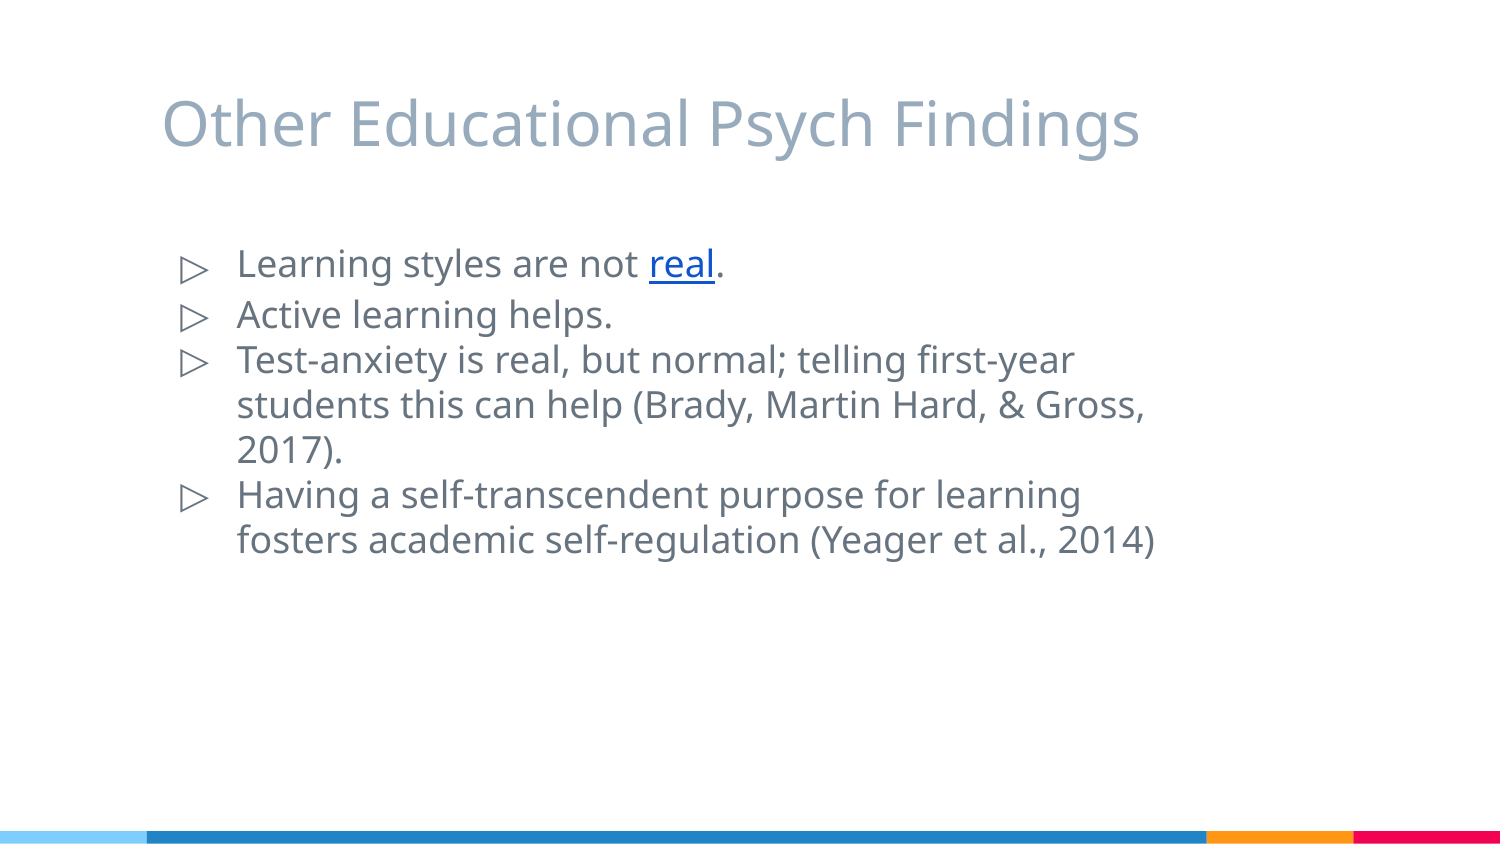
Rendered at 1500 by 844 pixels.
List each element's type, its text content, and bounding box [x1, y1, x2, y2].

list Learning styles are not real. Active learning helps. Test-anxiety is real, but normal; telling first-year students this can help (Brady, Martin Hard, & Gross, 2017). Having a self-transcendent purpose for learning fosters academic self-regulation (Yeager et al., 2014) [146, 225, 1207, 809]
title Other Educational Psych Findings [146, 33, 1207, 175]
